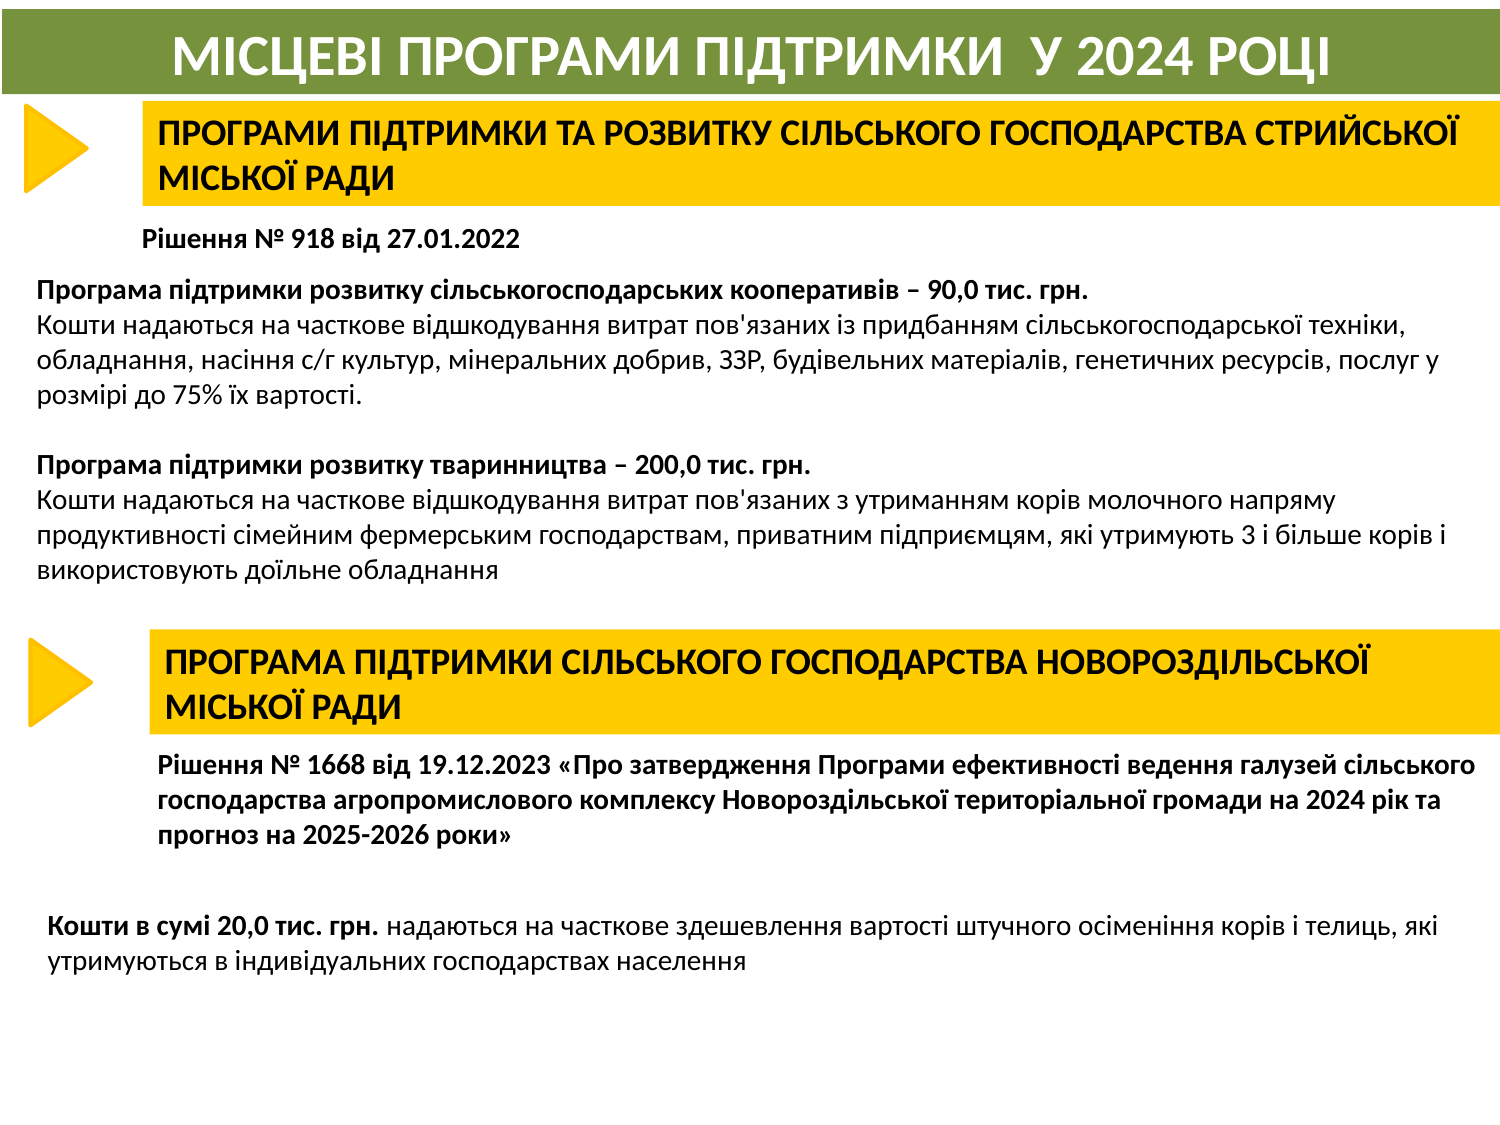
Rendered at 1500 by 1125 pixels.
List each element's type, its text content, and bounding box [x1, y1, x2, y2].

text_box Рішення № 918 від 27.01.2022 [126, 212, 1497, 263]
text_box Кошти в сумі 20,0 тис. грн. надаються на часткове здешевлення вартості штучного осіменіння корів і телиць, які утримуються в індивідуальних господарствах населення [32, 898, 1500, 984]
text_box ПРОГРАМА ПІДТРИМКИ СІЛЬСЬКОГО ГОСПОДАРСТВА НОВОРОЗДІЛЬСЬКОЇ МІСЬКОЇ РАДИ [149, 629, 1500, 735]
text_box [26, 105, 87, 192]
text_box ПРОГРАМИ ПІДТРИМКИ ТА РОЗВИТКУ СІЛЬСЬКОГО ГОСПОДАРСТВА СТРИЙСЬКОЇ МІСЬКОЇ РАДИ [142, 100, 1500, 206]
text_box МІСЦЕВІ ПРОГРАМИ ПІДТРИМКИ У 2024 РОЦІ [2, 9, 1500, 95]
text_box [30, 639, 92, 726]
text_box Рішення № 1668 від 19.12.2023 «Про затвердження Програми ефективності ведення галузей сільського господарства агропромислового комплексу Новороздільської територіальної громади на 2024 рік та прогноз на 2025-2026 роки» [142, 737, 1495, 858]
text_box Програма підтримки розвитку сільськогосподарських кооперативів – 90,0 тис. грн. Кошти надаються на часткове відшкодування витрат пов'язаних із придбанням сільськогосподарської техніки, обладнання, насіння с/г культур, мінеральних добрив, ЗЗР, будівельних матеріалів, генетичних ресурсів, послуг у розмірі до 75% їх вартості. Програма підтримки розвитку тваринництва – 200,0 тис. грн. Кошти надаються на часткове відшкодування витрат пов'язаних з утриманням корів молочного напряму продуктивності сімейним фермерським господарствам, приватним підприємцям, які утримують 3 і більше корів і використовують доїльне обладнання [21, 262, 1492, 593]
